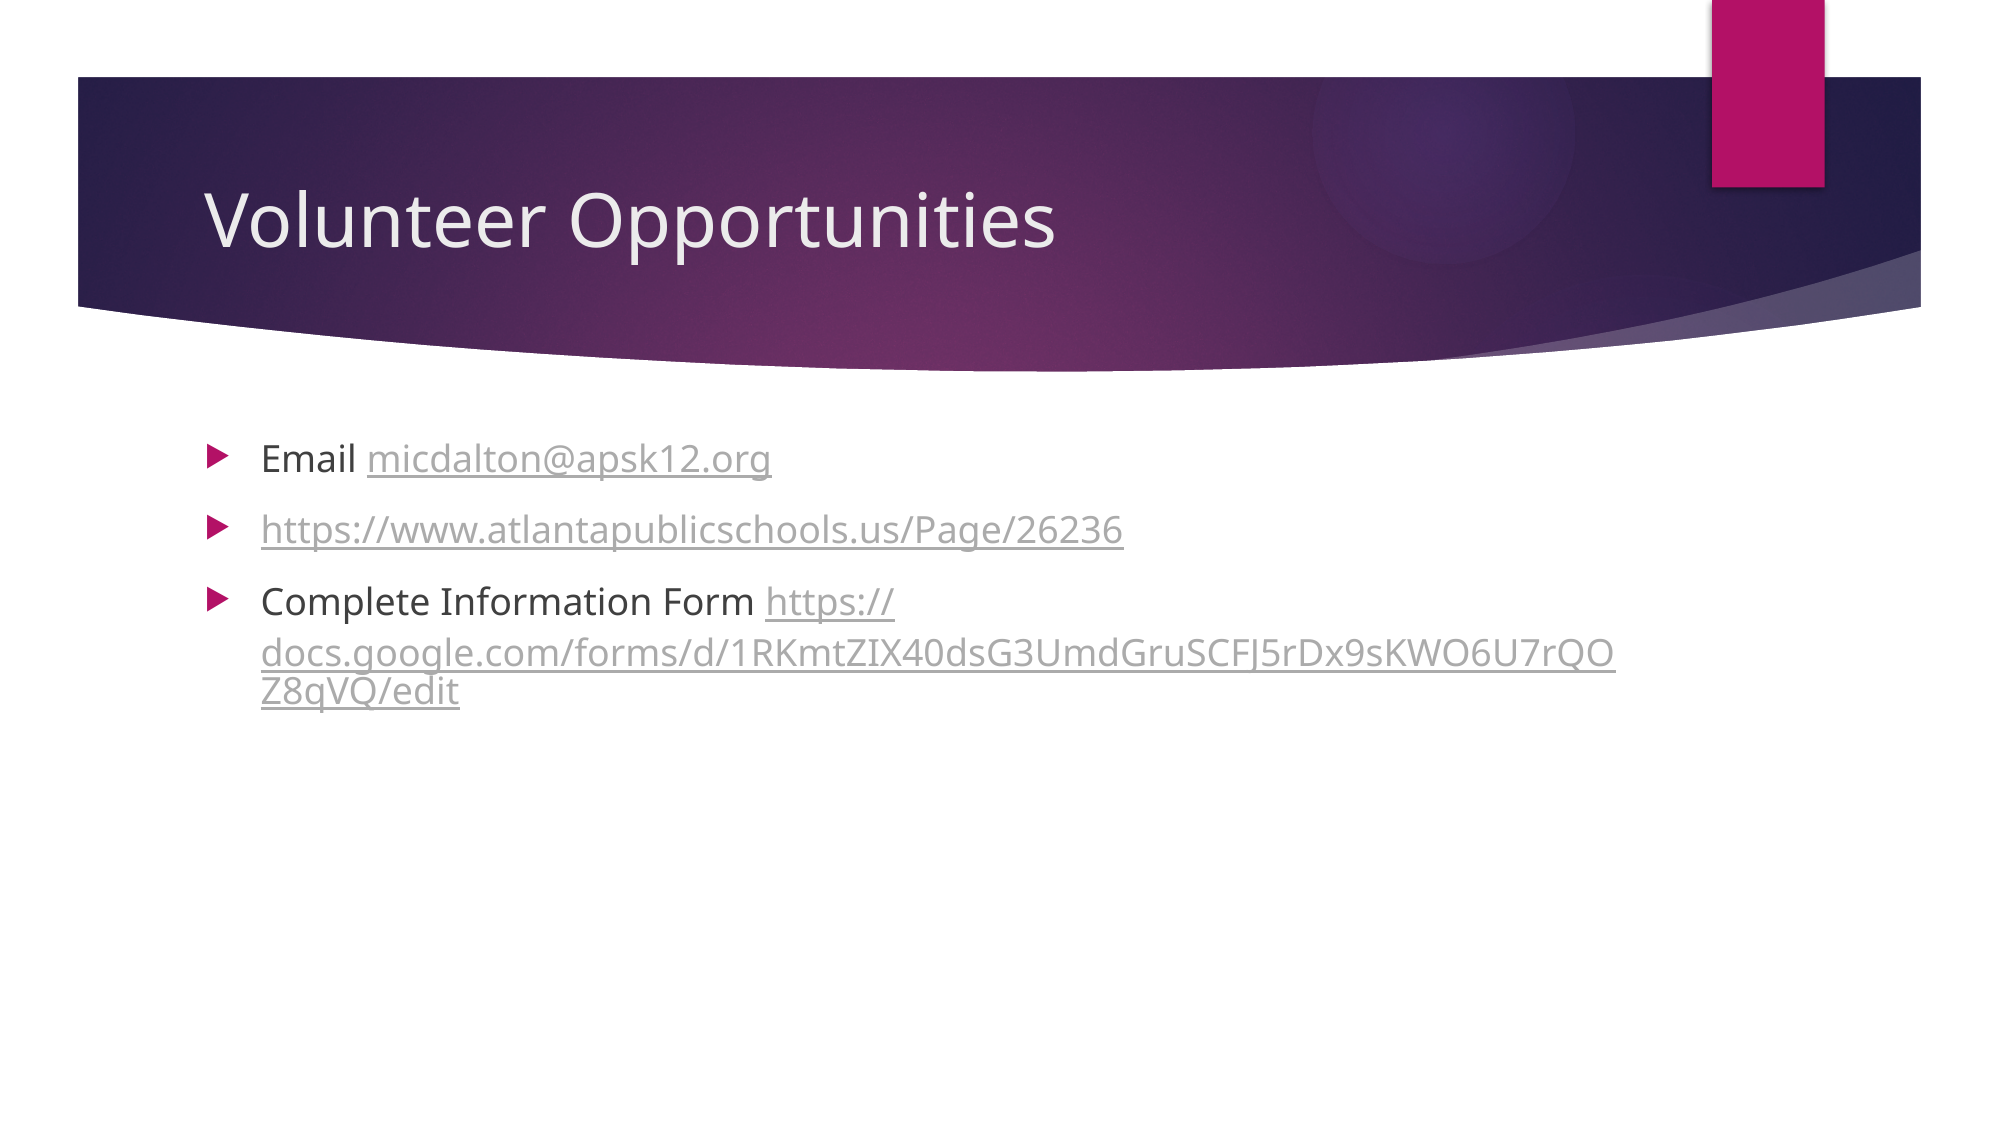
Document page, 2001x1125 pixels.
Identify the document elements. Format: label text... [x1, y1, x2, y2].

list Email micdalton@apsk12.org https://www.atlantapublicschools.us/Page/26236 Complete Information Form https://docs.google.com/forms/d/1RKmtZIX40dsG3UmdGruSCFJ5rDx9sKWO6U7rQOZ8qVQ/edit [189, 427, 1638, 988]
title Volunteer Opportunities [189, 159, 1627, 276]
